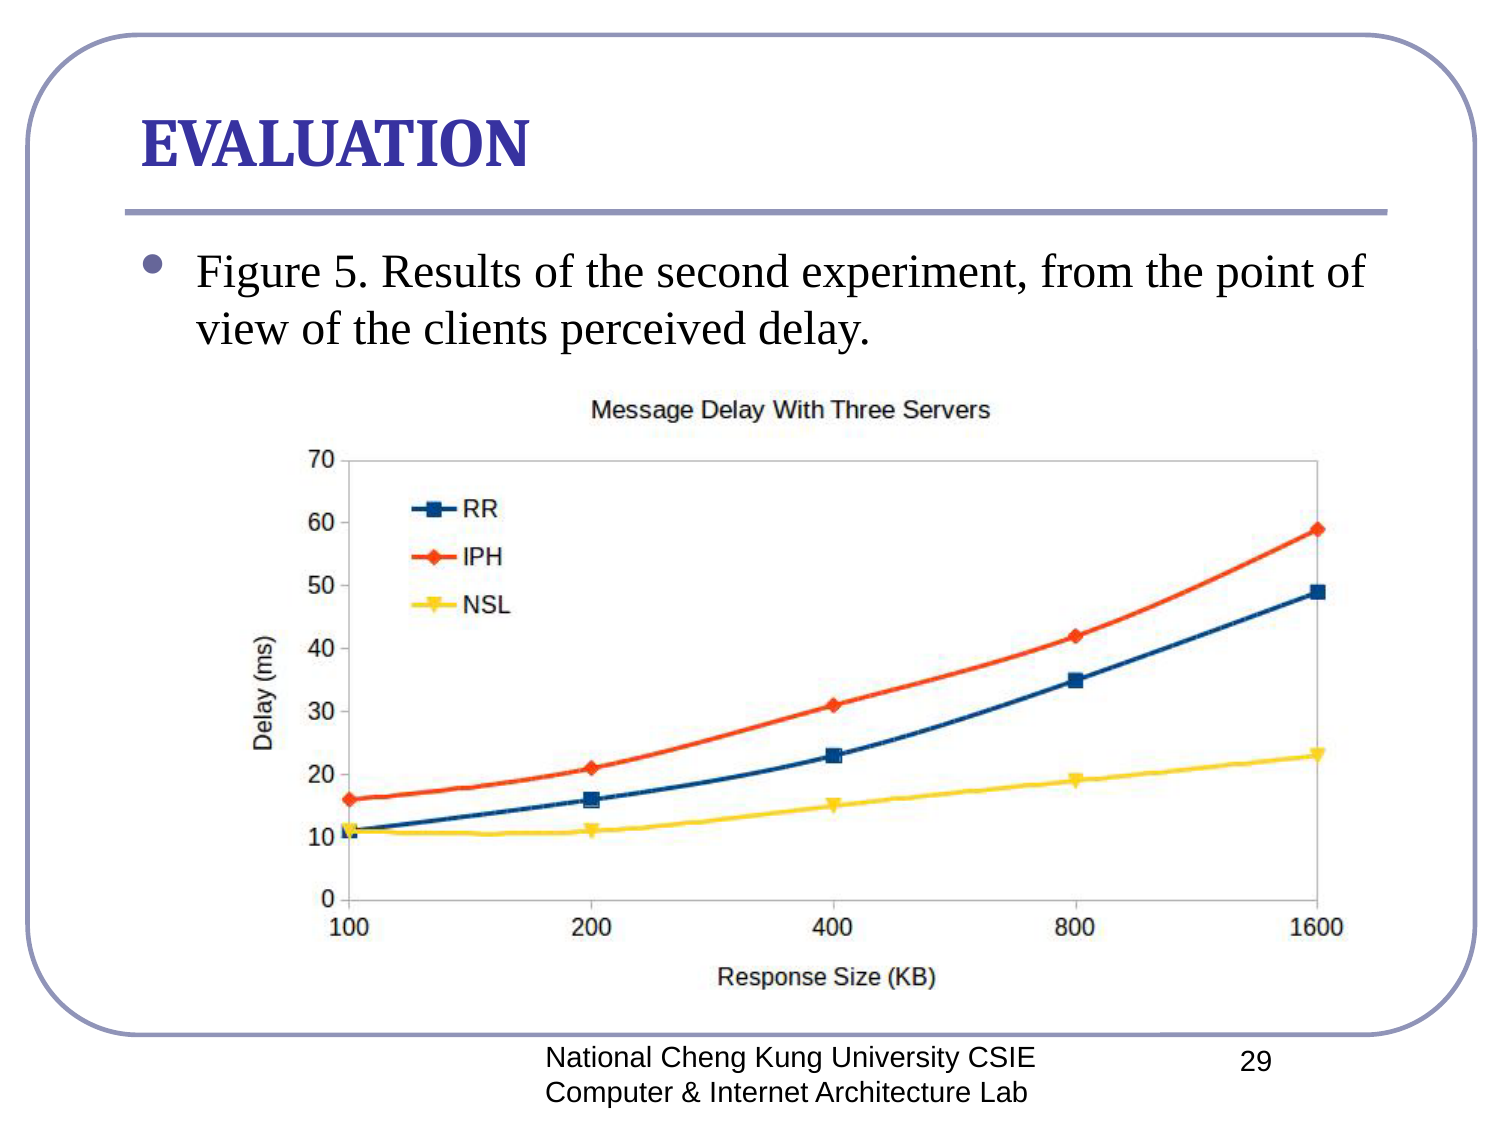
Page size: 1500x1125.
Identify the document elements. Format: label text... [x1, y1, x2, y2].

picture [216, 365, 1367, 1022]
slide_number 29 [1124, 1034, 1388, 1111]
list Figure 5. Results of the second experiment, from the point of view of the clients perceived delay. [125, 231, 1388, 975]
title EVALUATION [125, 90, 1388, 188]
footer National Cheng Kung University CSIE Computer & Internet Architecture Lab [466, 1030, 1117, 1107]
